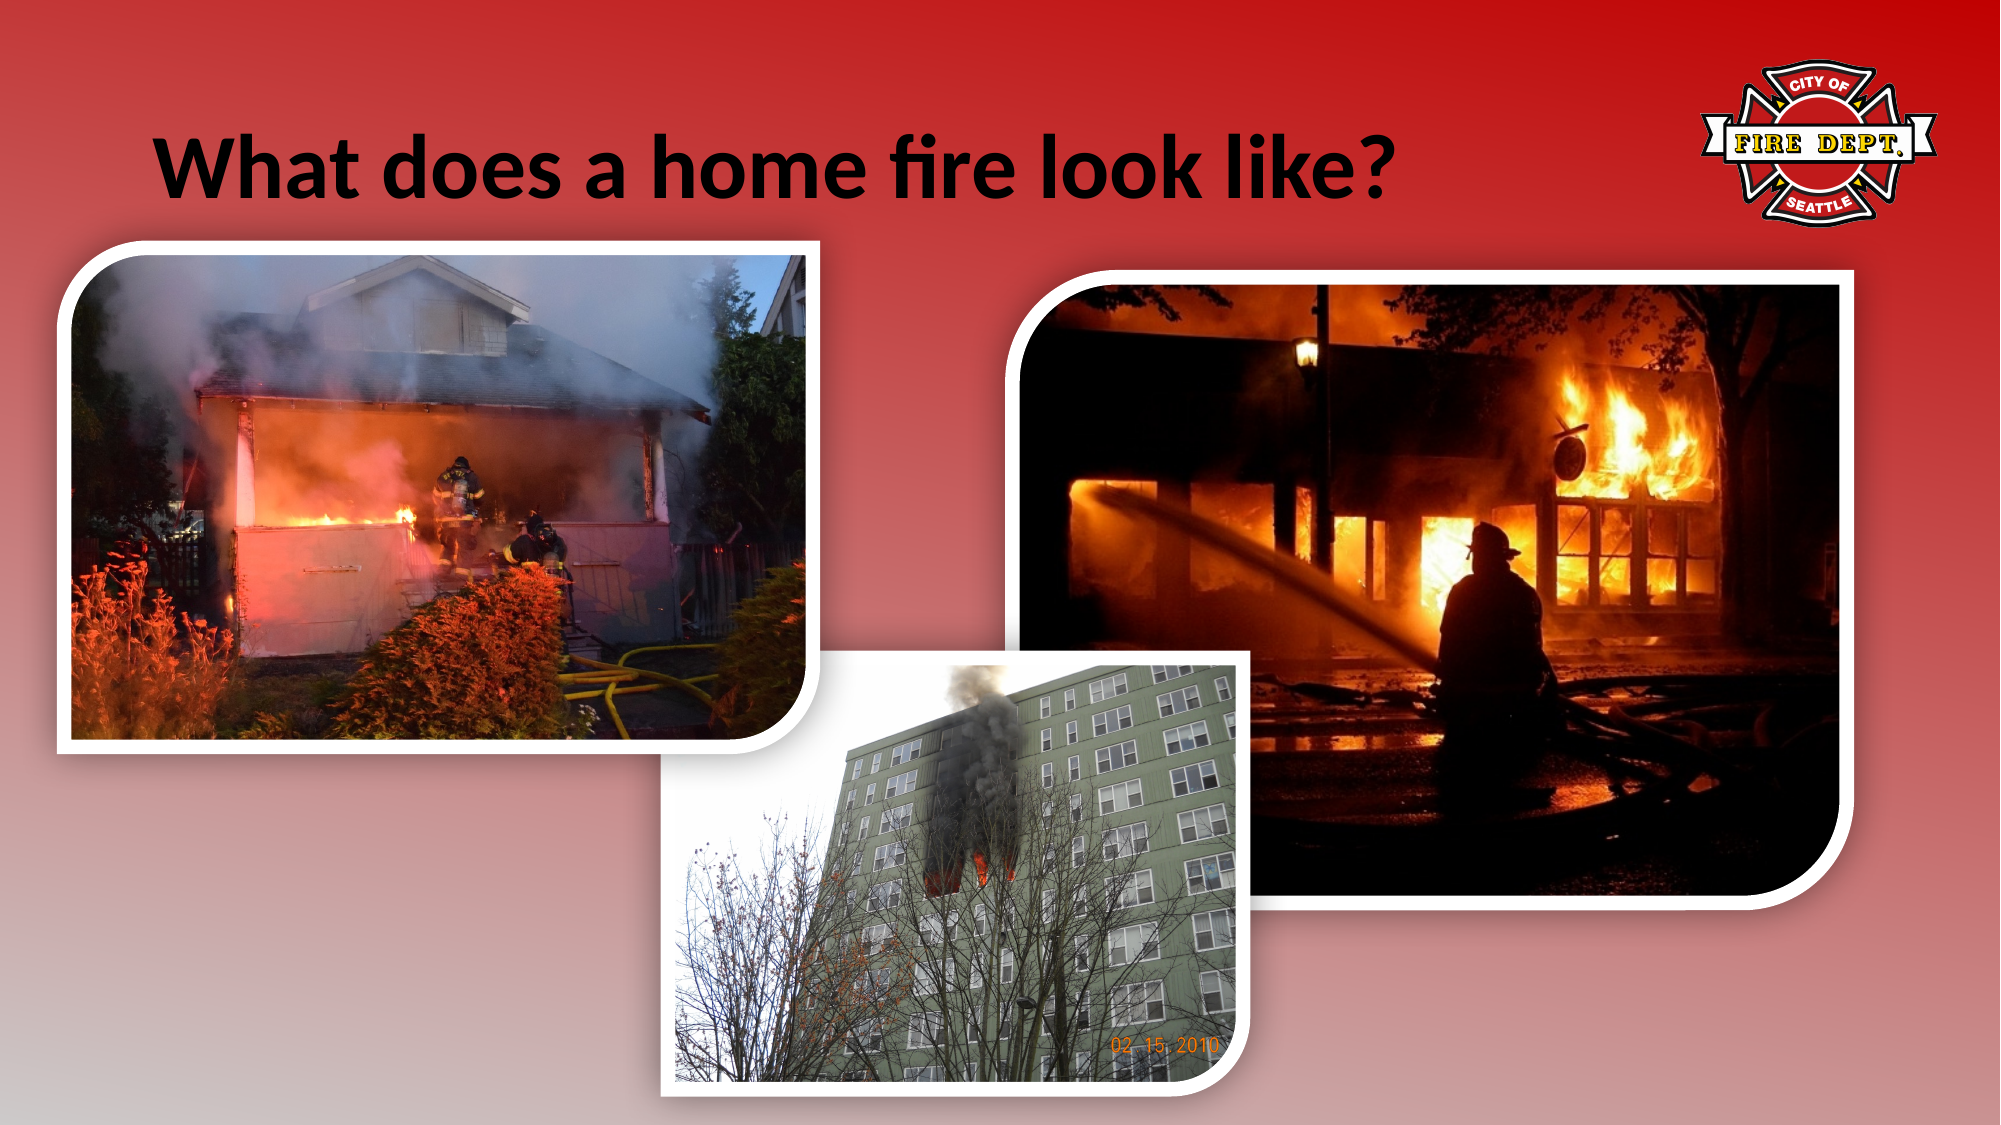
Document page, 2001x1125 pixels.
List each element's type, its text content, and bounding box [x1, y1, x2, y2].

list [64, 247, 813, 747]
title What does a home fire look like? [137, 59, 1556, 278]
picture [1700, 59, 1938, 228]
picture [667, 277, 1847, 1090]
